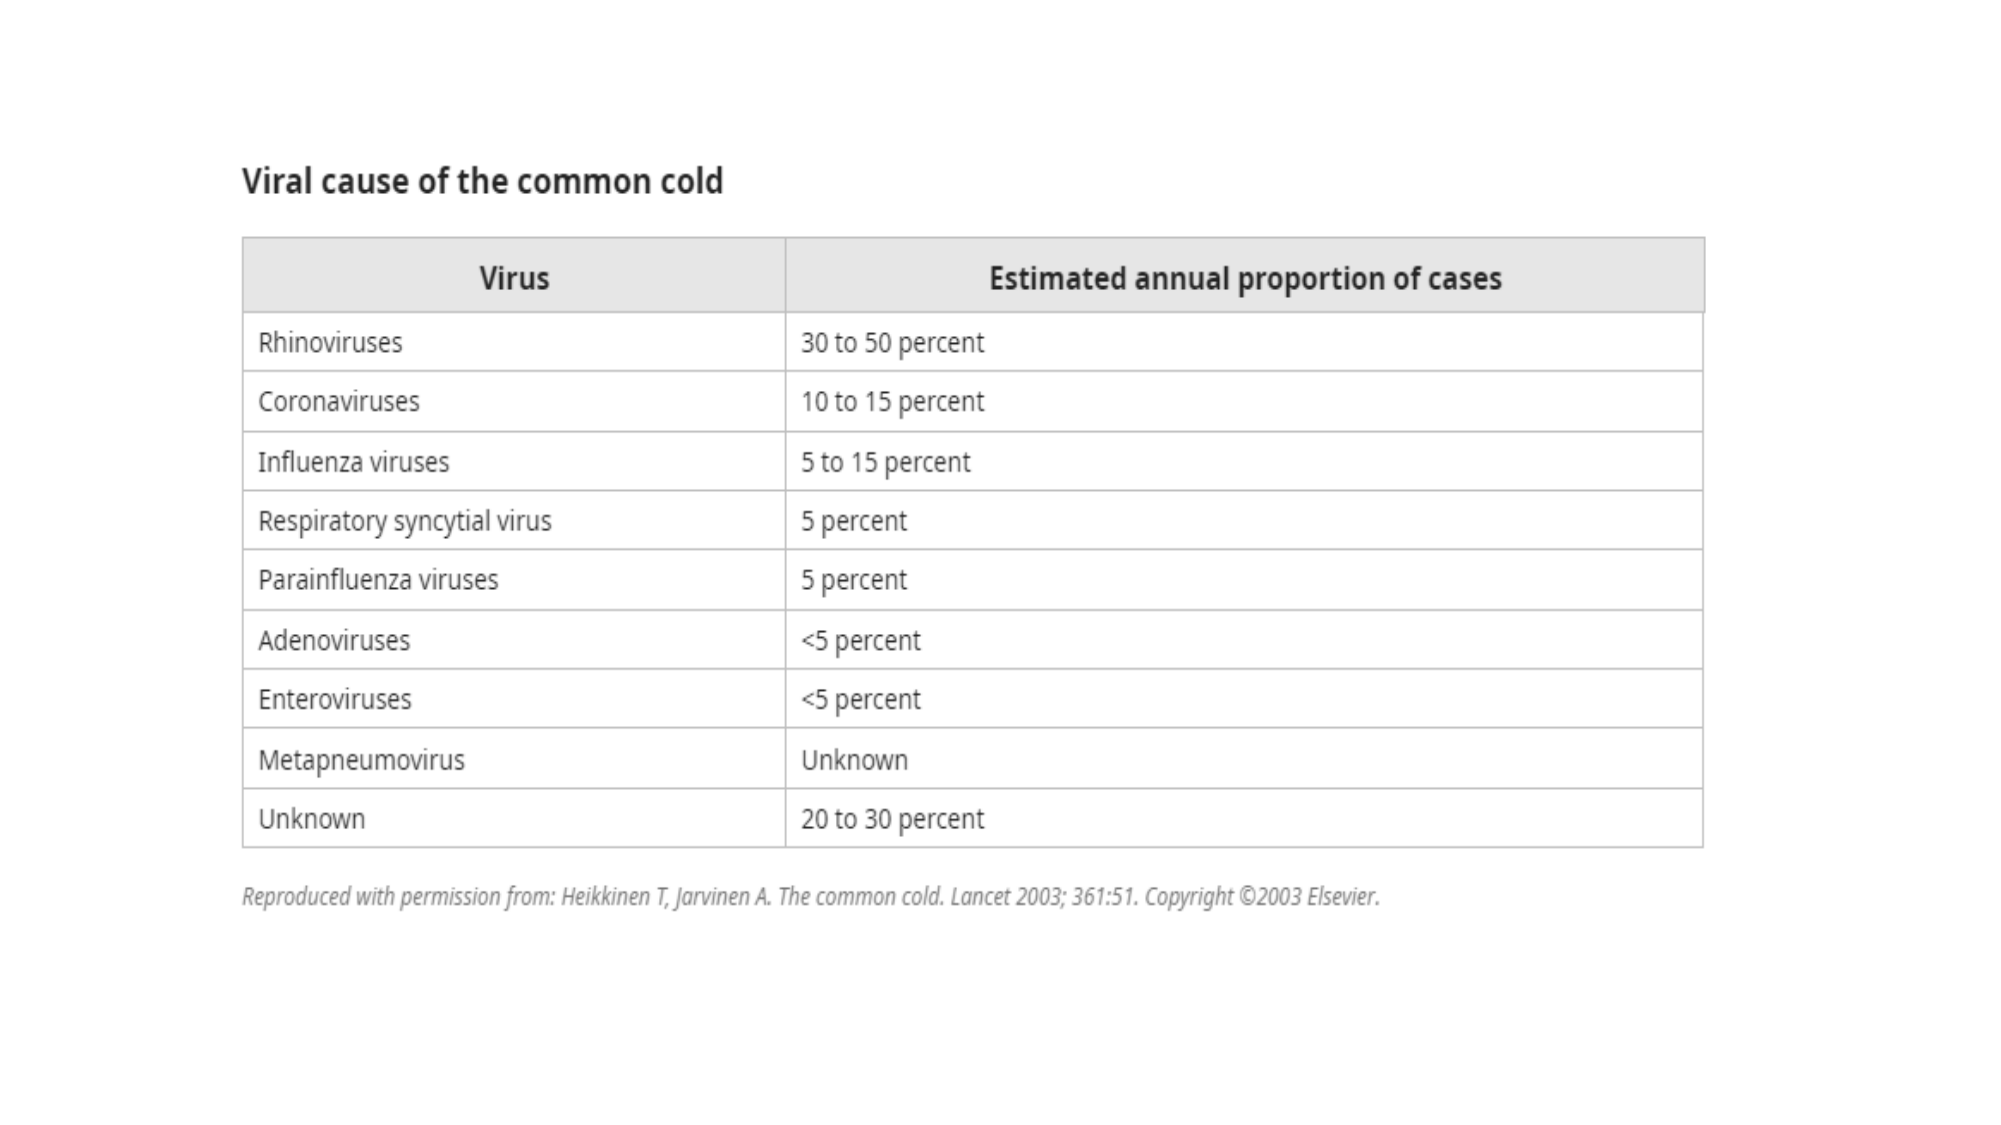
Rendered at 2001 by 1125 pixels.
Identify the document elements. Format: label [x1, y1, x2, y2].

picture [232, 143, 1718, 931]
